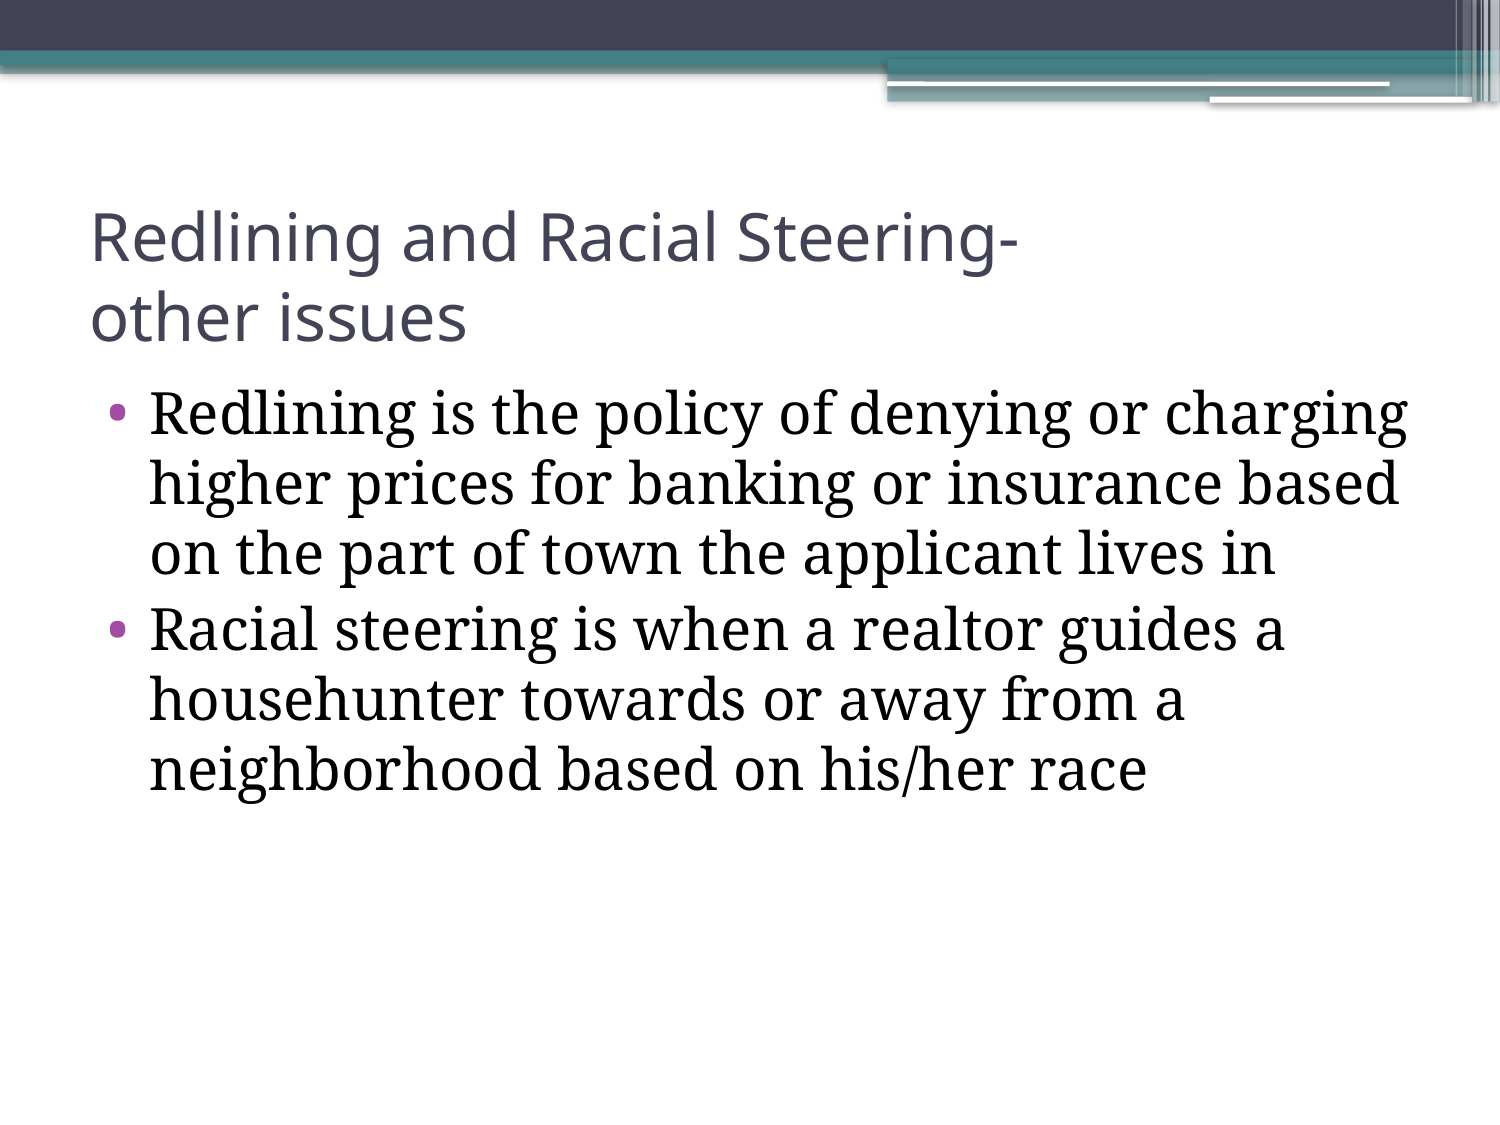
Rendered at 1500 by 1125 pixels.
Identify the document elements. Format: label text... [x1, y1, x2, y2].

title Redlining and Racial Steering- other issues [75, 187, 1425, 363]
list Redlining is the policy of denying or charging higher prices for banking or insurance based on the part of town the applicant lives in Racial steering is when a realtor guides a househunter towards or away from a neighborhood based on his/her race [75, 368, 1425, 1079]
